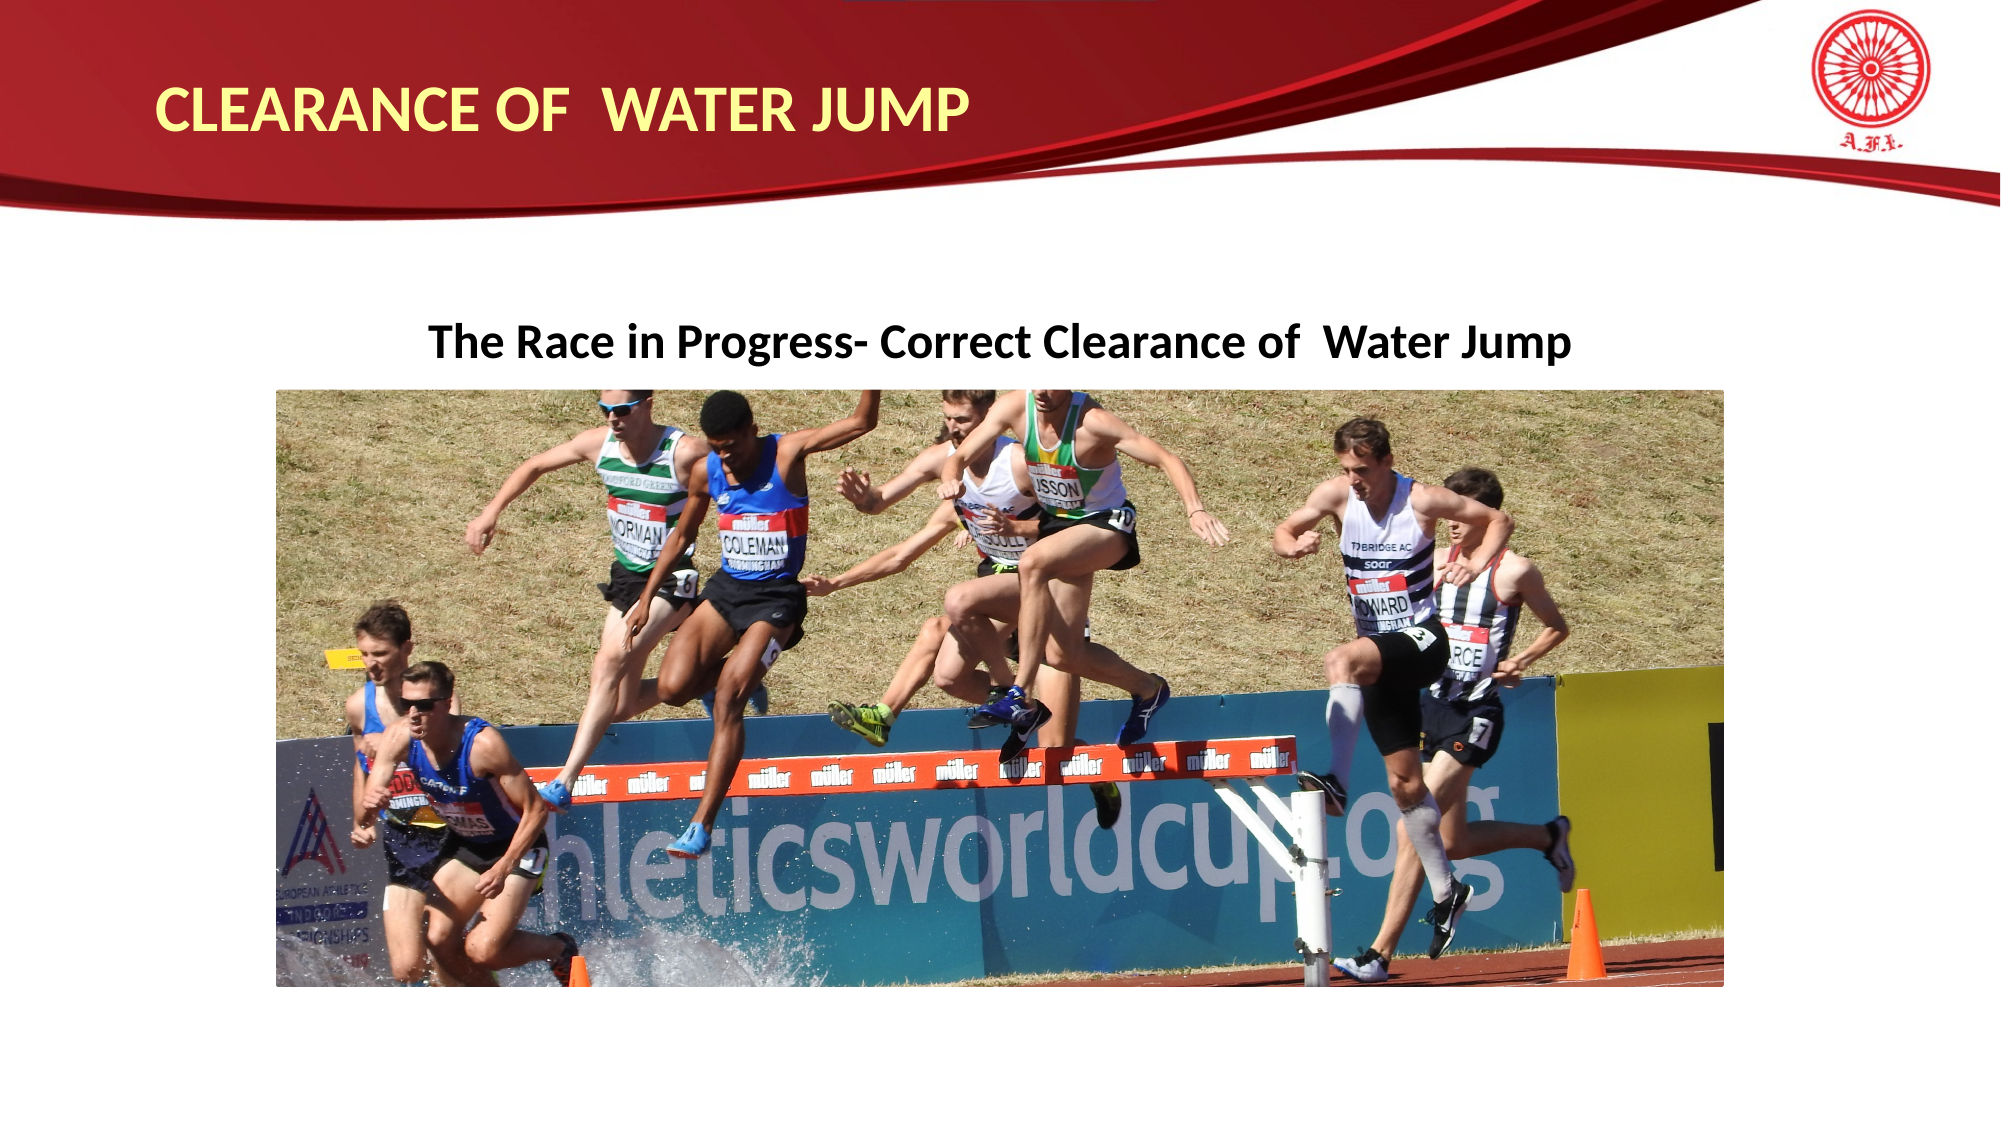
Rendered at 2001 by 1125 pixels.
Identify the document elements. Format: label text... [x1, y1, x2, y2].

text_box Clearance of Water Jump [140, 57, 1141, 153]
picture [0, 0, 2001, 1125]
title The Race in Progress- Correct Clearance of Water Jump [277, 284, 1724, 377]
